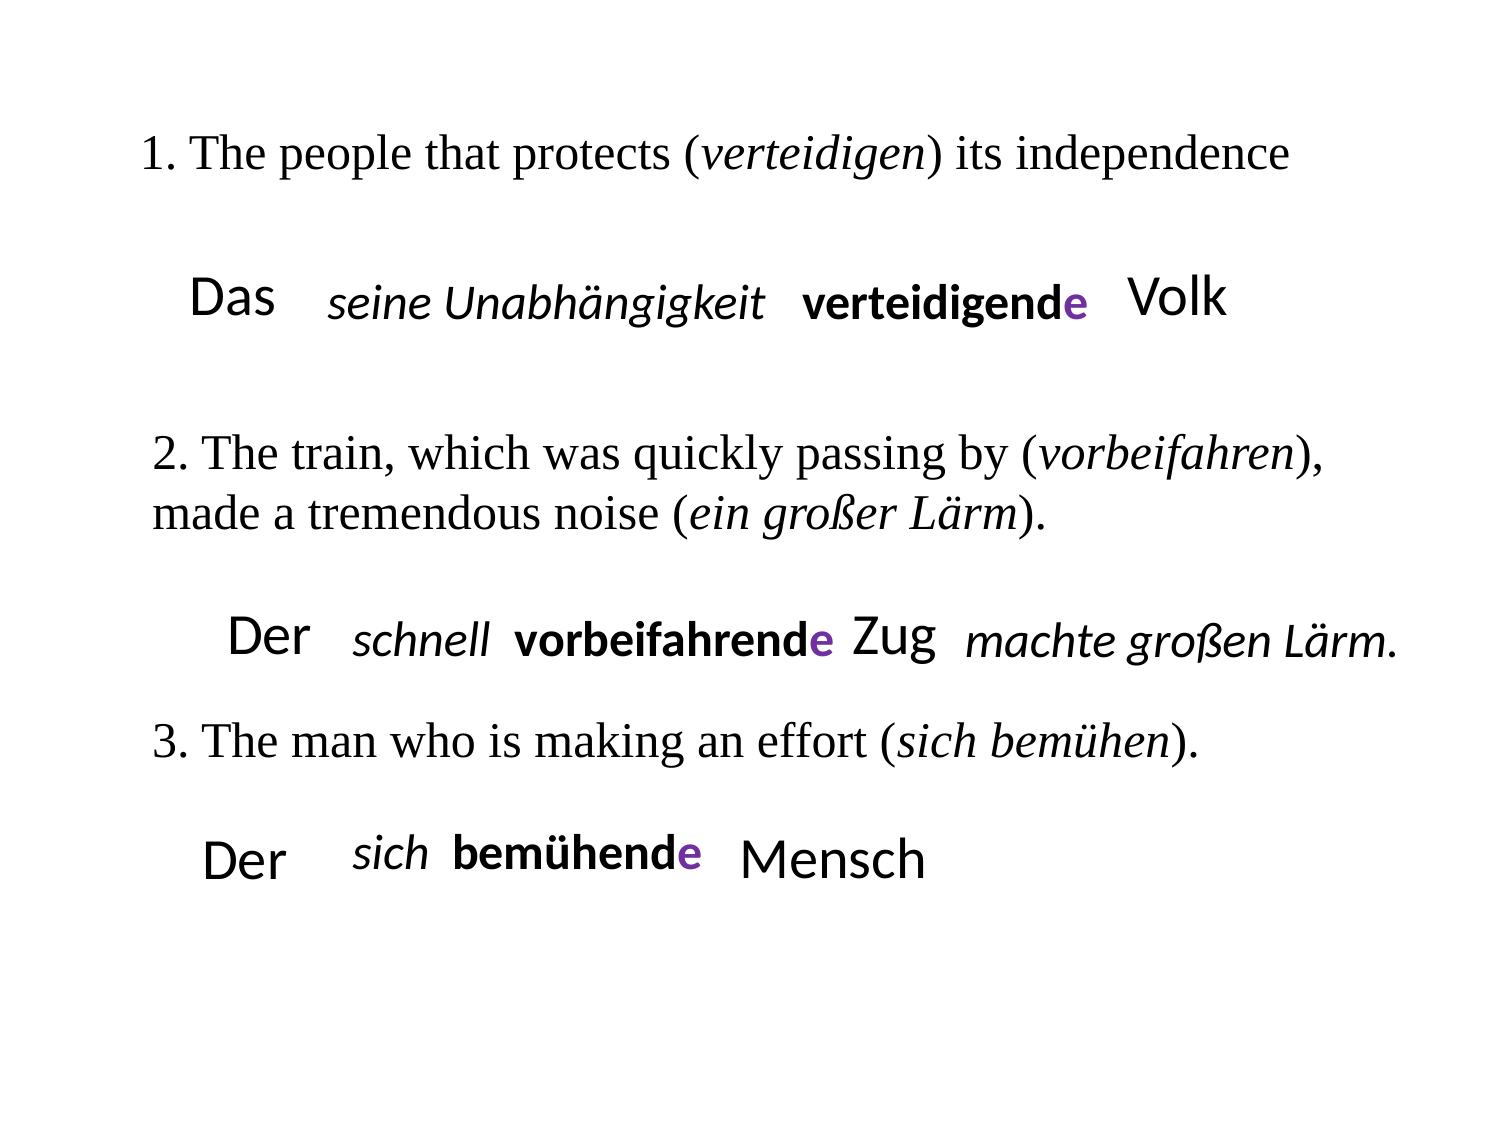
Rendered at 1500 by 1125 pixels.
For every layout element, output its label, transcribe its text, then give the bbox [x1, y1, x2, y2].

text_box 3. The man who is making an effort (sich bemühen). [137, 699, 1413, 775]
text_box Zug [837, 589, 988, 674]
text_box Mensch [724, 812, 963, 898]
text_box vorbeifahrende [525, 599, 863, 674]
text_box 1. The people that protects (verteidigen) its independence [124, 112, 1400, 188]
text_box machte großen Lärm. [950, 599, 1425, 675]
text_box sich [337, 811, 463, 887]
text_box seine Unabhängigkeit [312, 262, 800, 338]
text_box Das [174, 249, 338, 335]
text_box 2. The train, which was quickly passing by (vorbeifahren), made a tremendous noise (ein großer Lärm). [137, 412, 1375, 548]
text_box bemühende [437, 812, 738, 888]
text_box Der [212, 589, 375, 674]
text_box Volk [1112, 249, 1263, 335]
text_box verteidigende [800, 262, 1113, 338]
text_box schnell [337, 599, 525, 674]
text_box Der [187, 814, 350, 899]
